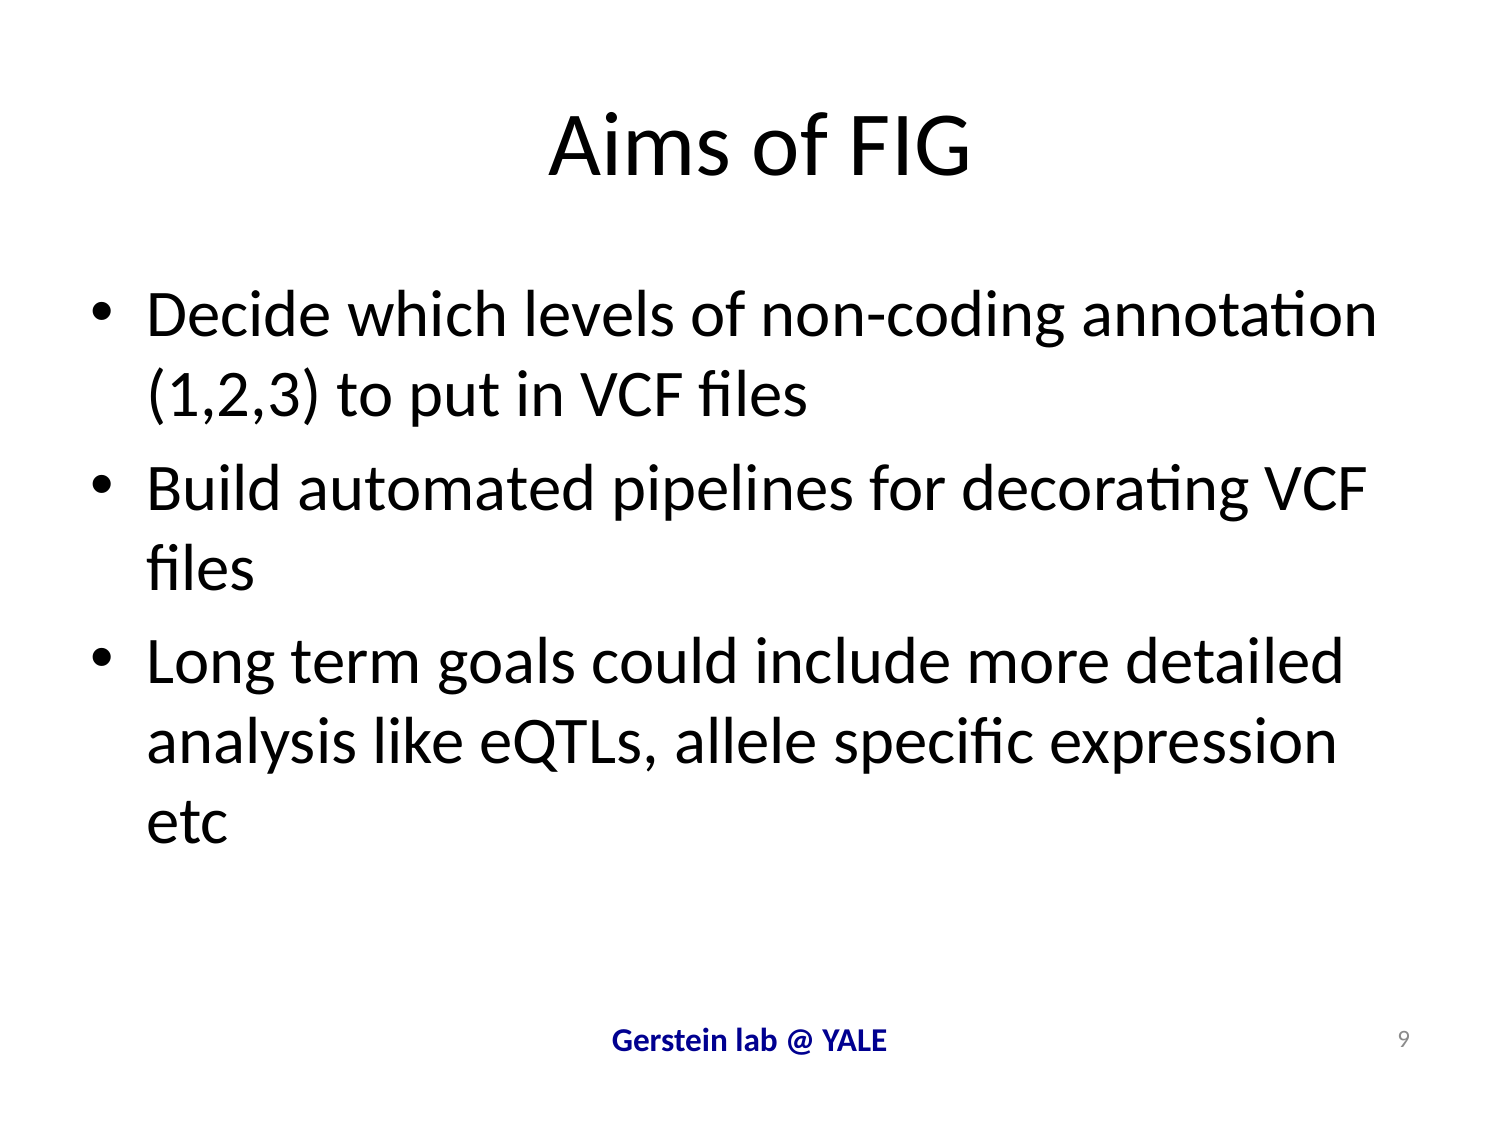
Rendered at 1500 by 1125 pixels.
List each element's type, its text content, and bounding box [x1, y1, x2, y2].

slide_number 9 [1074, 1008, 1425, 1068]
list Decide which levels of non-coding annotation (1,2,3) to put in VCF files Build automated pipelines for decorating VCF files Long term goals could include more detailed analysis like eQTLs, allele specific expression etc [75, 262, 1425, 1005]
title Aims of FIG [75, 45, 1425, 233]
footer Gerstein lab @ YALE [512, 1008, 988, 1068]
